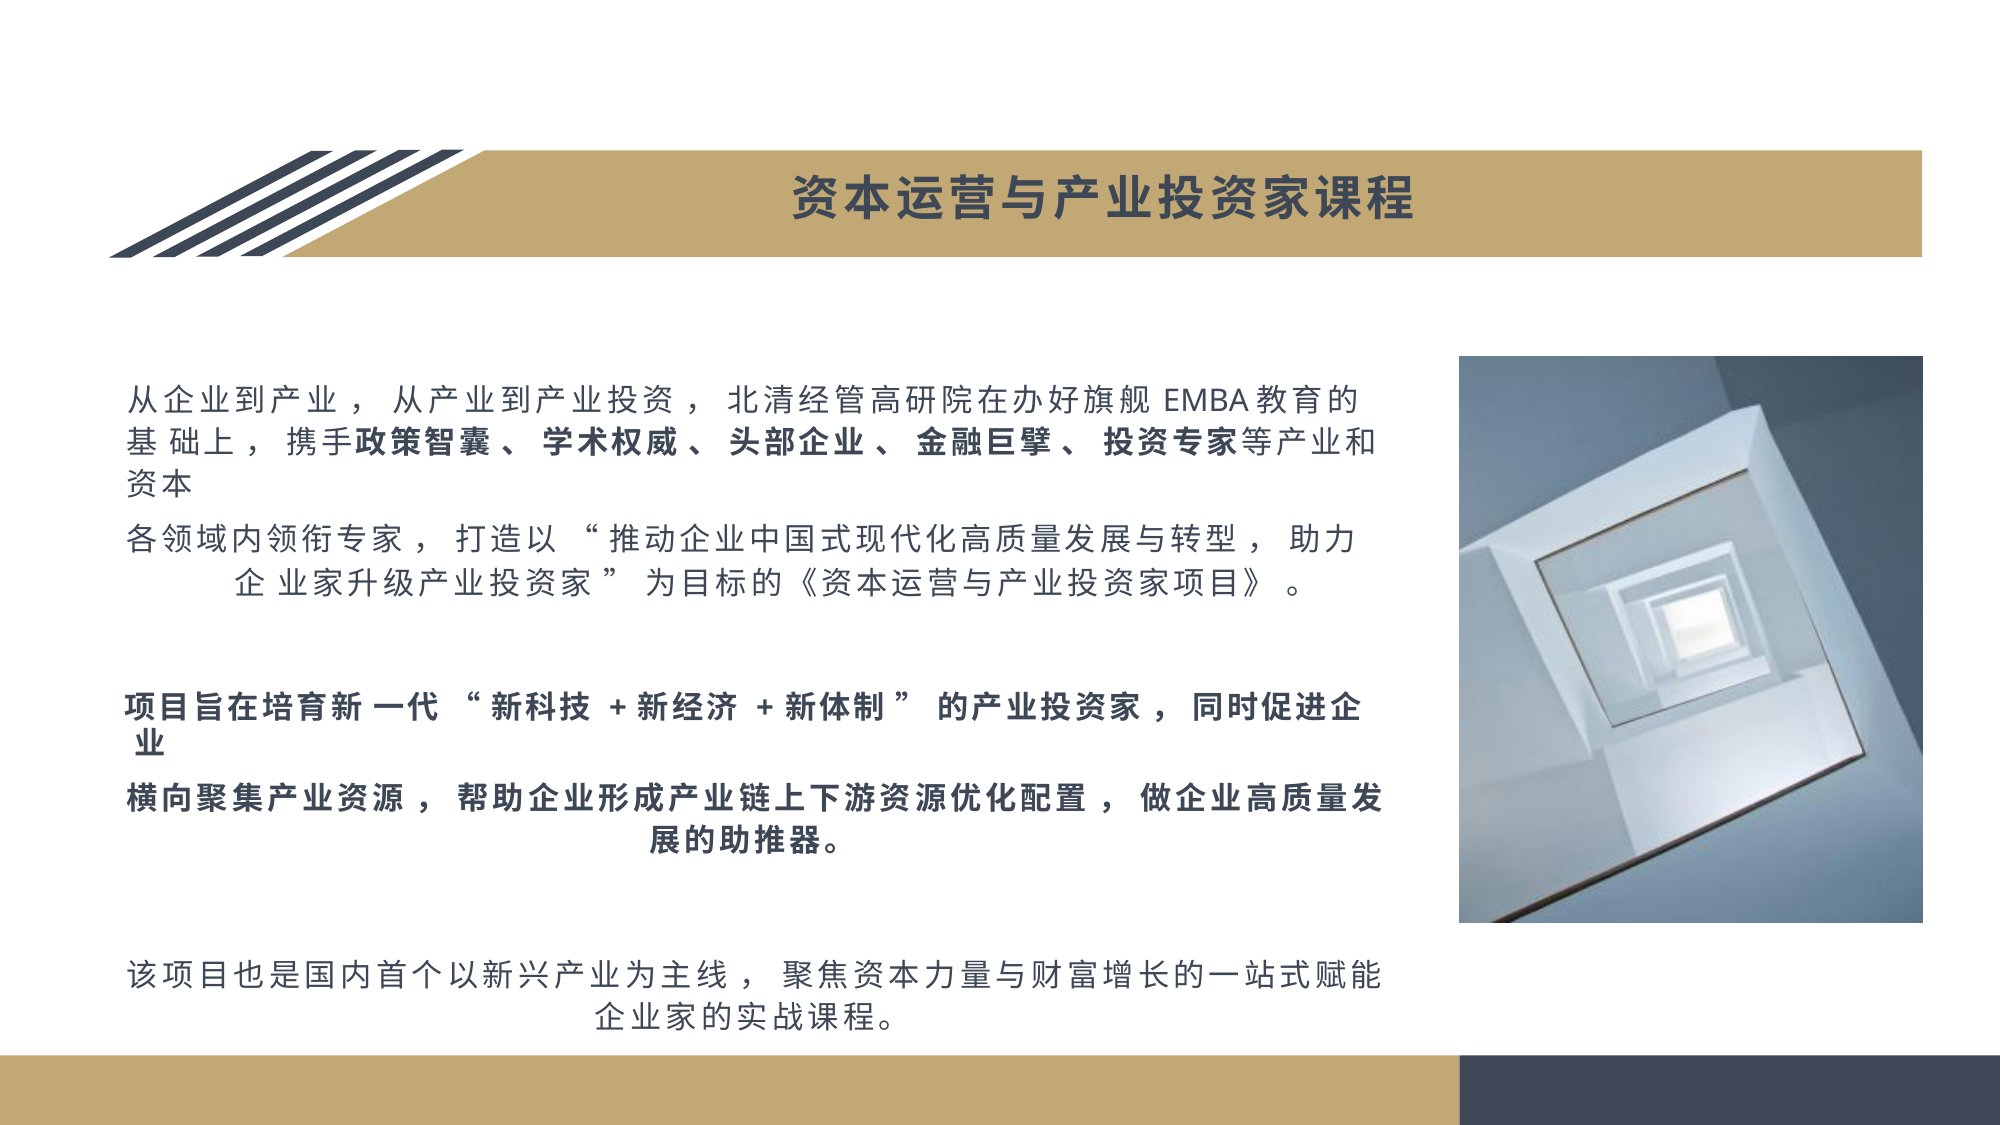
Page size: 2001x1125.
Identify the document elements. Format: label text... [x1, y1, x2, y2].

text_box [108, 149, 1923, 258]
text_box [0, 1055, 2000, 1125]
text_box 从企业到产业 ， 从产业到产业投资 ， 北清经管高研院在办好旗舰EMBA教育的基 础上 ， 携手政策智囊 、 学术权威 、 头部企业 、 金融巨擘 、 投资专家等产业和资本 各领域内领衔专家 ， 打造以 “ 推动企业中国式现代化高质量发展与转型 ， 助力企 业家升级产业投资家 ” 为目标的《资本运营与产业投资家项目》 。 项目旨在培育新 一代 “ 新科技 +新经济 +新体制 ” 的产业投资家 ， 同时促进企业 横向聚集产业资源 ， 帮助企业形成产业链上下游资源优化配置 ， 做企业高质量发 展的助推器。 该项目也是国内首个以新兴产业为主线 ， 聚焦资本力量与财富增长的一站式赋能 企业家的实战课程。 [124, 373, 1388, 960]
picture [1459, 356, 1923, 923]
